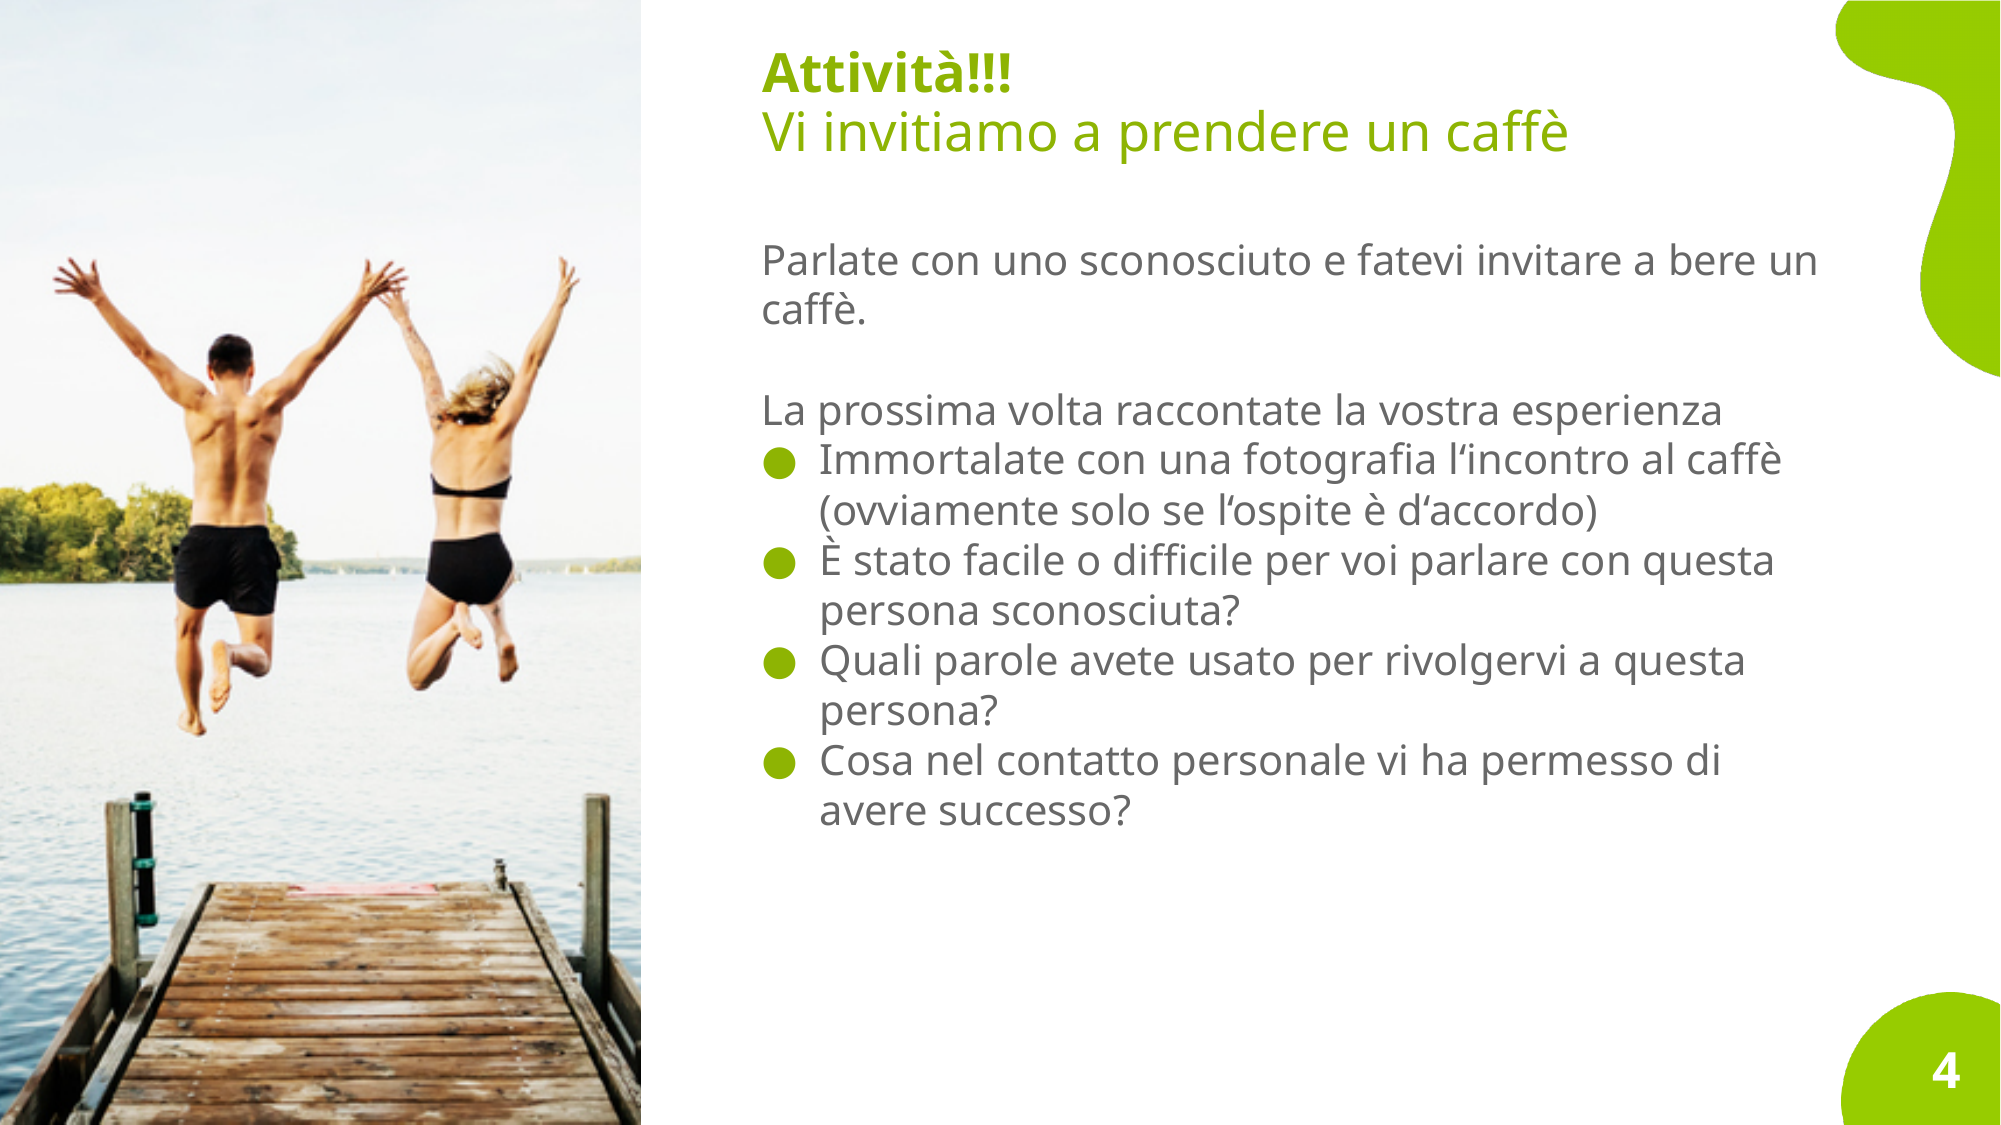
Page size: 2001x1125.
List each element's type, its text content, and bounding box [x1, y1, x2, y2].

text_box Parlate con uno sconosciuto e fatevi invitare a bere un caffè. La prossima volta raccontate la vostra esperienza Immortalate con una fotografia l‘incontro al caffè (ovviamente solo se l‘ospite è d‘accordo) È stato facile o difficile per voi parlare con questa persona sconosciuta? Quali parole avete usato per rivolgervi a questa persona? Cosa nel contatto personale vi ha permesso di avere successo? [746, 225, 1843, 841]
picture [1841, 992, 2001, 1125]
slide_number 4 [1888, 1042, 1976, 1103]
picture [1809, 1, 2001, 399]
picture [0, 0, 641, 1125]
text_box Attività!!! Vi invitiamo a prendere un caffè [746, 37, 1912, 234]
